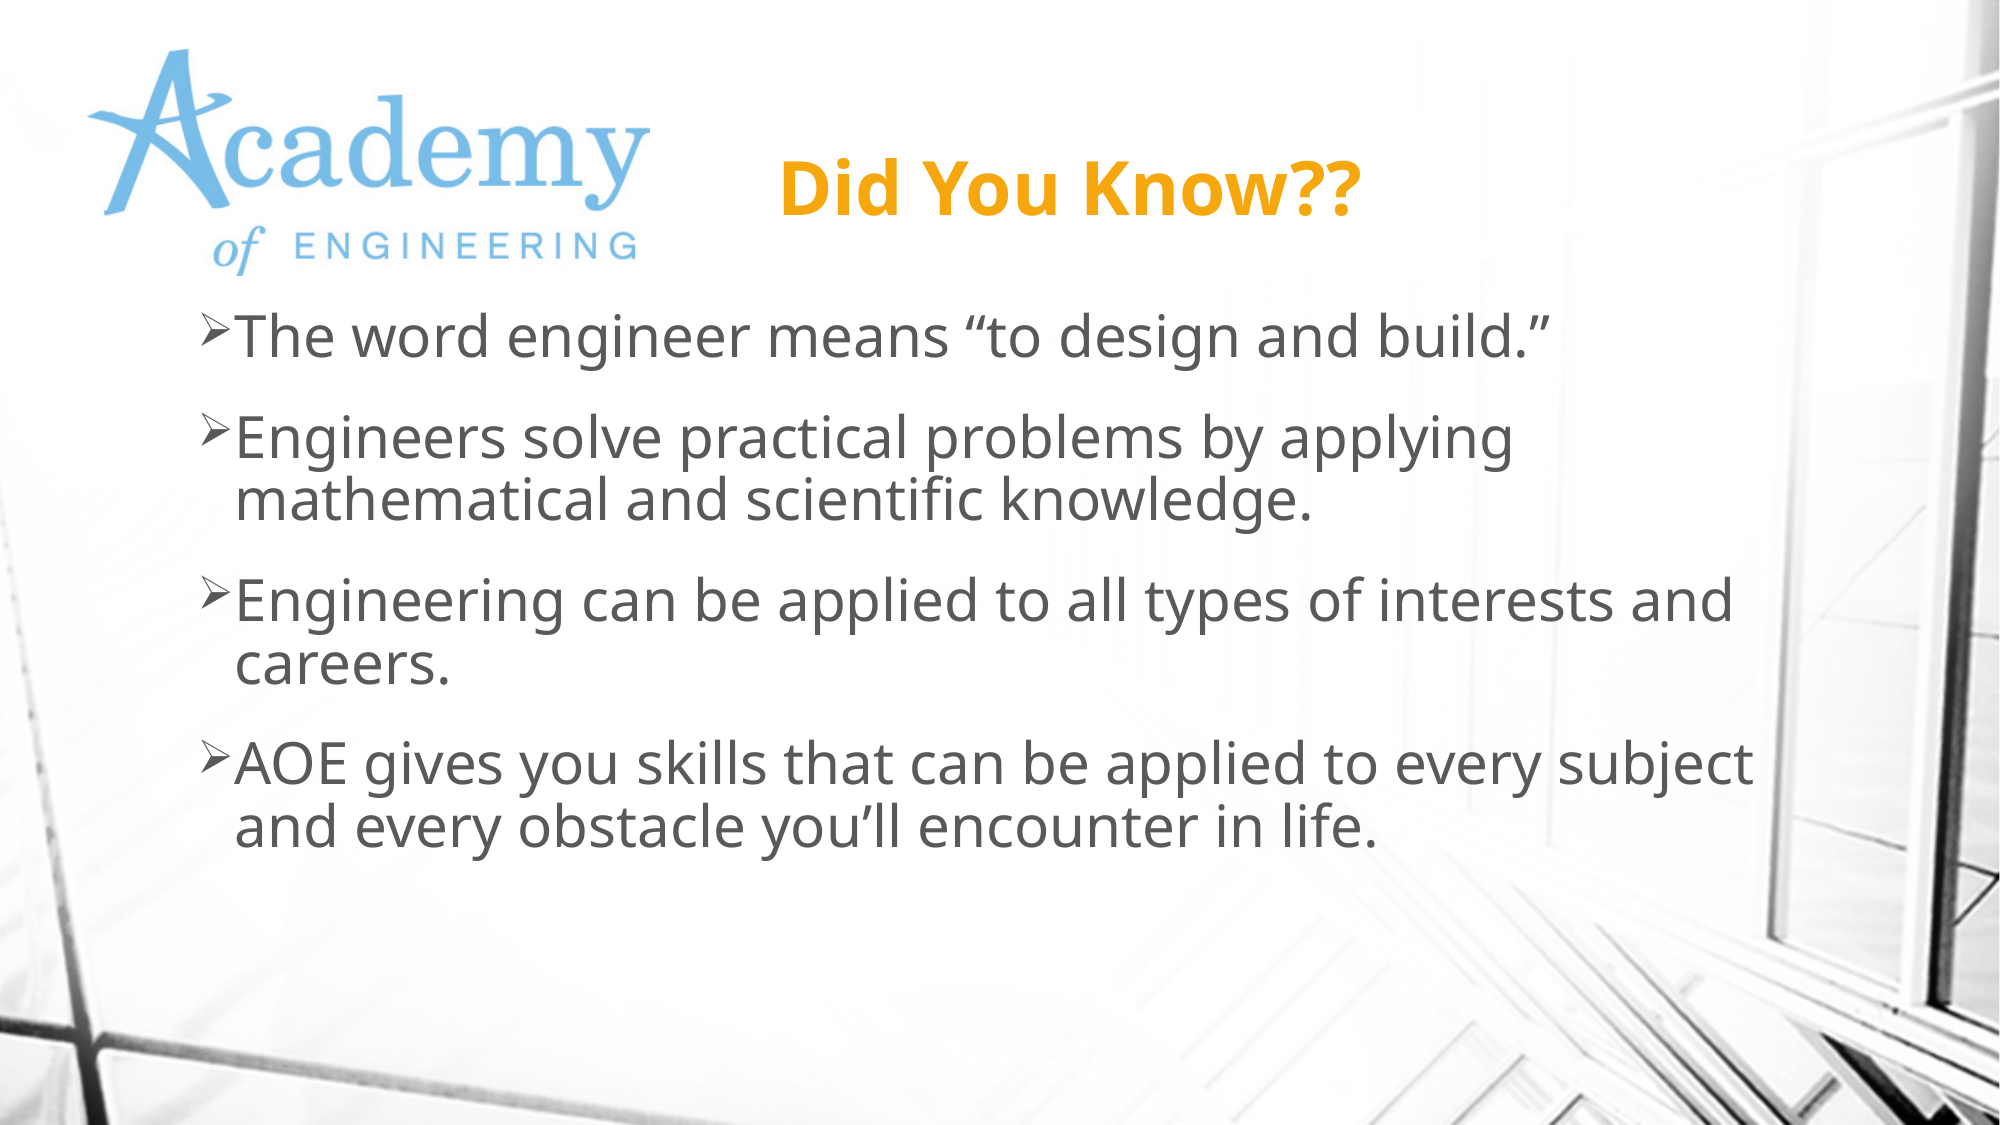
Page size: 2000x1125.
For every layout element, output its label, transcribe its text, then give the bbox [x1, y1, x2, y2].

title Did You Know?? [762, 112, 1863, 238]
picture [0, 0, 2000, 1125]
list The word engineer means “to design and build.” Engineers solve practical problems by applying mathematical and scientific knowledge. Engineering can be applied to all types of interests and careers. AOE gives you skills that can be applied to every subject and every obstacle you’ll encounter in life. [174, 299, 1788, 1038]
